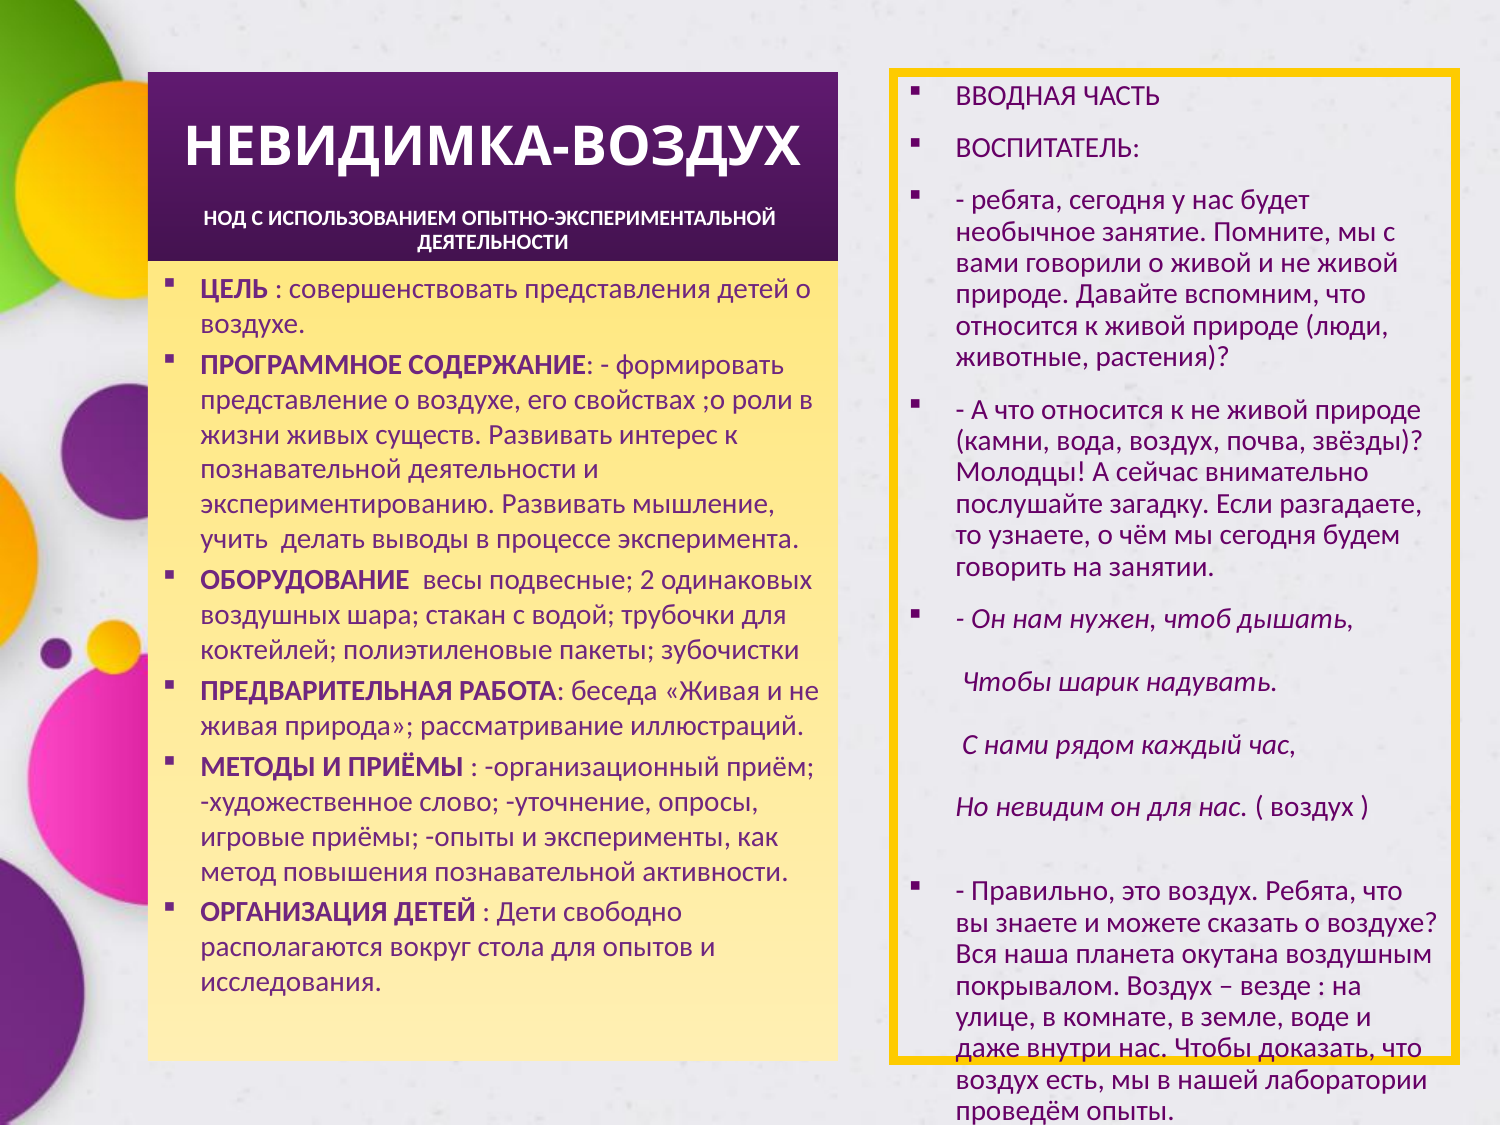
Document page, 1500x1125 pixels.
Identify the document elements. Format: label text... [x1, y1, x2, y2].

list ЦЕЛЬ : совершенствовать представления детей о воздухе. ПРОГРАММНОЕ СОДЕРЖАНИЕ: - формировать представление о воздухе, его свойствах ;о роли в жизни живых существ. Развивать интерес к познавательной деятельности и экспериментированию. Развивать мышление, учить делать выводы в процессе эксперимента. ОБОРУДОВАНИЕ весы подвесные; 2 одинаковых воздушных шара; стакан с водой; трубочки для коктейлей; полиэтиленовые пакеты; зубочистки ПРЕДВАРИТЕЛЬНАЯ РАБОТА: беседа «Живая и не живая природа»; рассматривание иллюстраций. МЕТОДЫ И ПРИЁМЫ : -организационный приём; -художественное слово; -уточнение, опросы, игровые приёмы; -опыты и эксперименты, как метод повышения познавательной активности. ОРГАНИЗАЦИЯ ДЕТЕЙ : Дети свободно располагаются вокруг стола для опытов и исследования. [147, 261, 839, 1061]
picture [0, 0, 1500, 1125]
list ВВОДНАЯ ЧАСТЬ ВОСПИТАТЕЛЬ: - ребята, сегодня у нас будет необычное занятие. Помните, мы с вами говорили о живой и не живой природе. Давайте вспомним, что относится к живой природе (люди, животные, растения)? - А что относится к не живой природе (камни, вода, воздух, почва, звёзды)? Молодцы! А сейчас внимательно послушайте загадку. Если разгадаете, то узнаете, о чём мы сегодня будем говорить на занятии. - Он нам нужен, чтоб дышать, Чтобы шарик надувать. С нами рядом каждый час, Но невидим он для нас. ( воздух ) - Правильно, это воздух. Ребята, что вы знаете и можете сказать о воздухе? Вся наша планета окутана воздушным покрывалом. Воздух – везде : на улице, в комнате, в земле, воде и даже внутри нас. Чтобы доказать, что воздух есть, мы в нашей лаборатории проведём опыты. [893, 72, 1456, 1061]
title НЕВИДИМКА-ВОЗДУХ НОД С ИСПОЛЬЗОВАНИЕМ ОПЫТНО-ЭКСПЕРИМЕНТАЛЬНОЙ ДЕЯТЕЛЬНОСТИ [147, 72, 839, 261]
